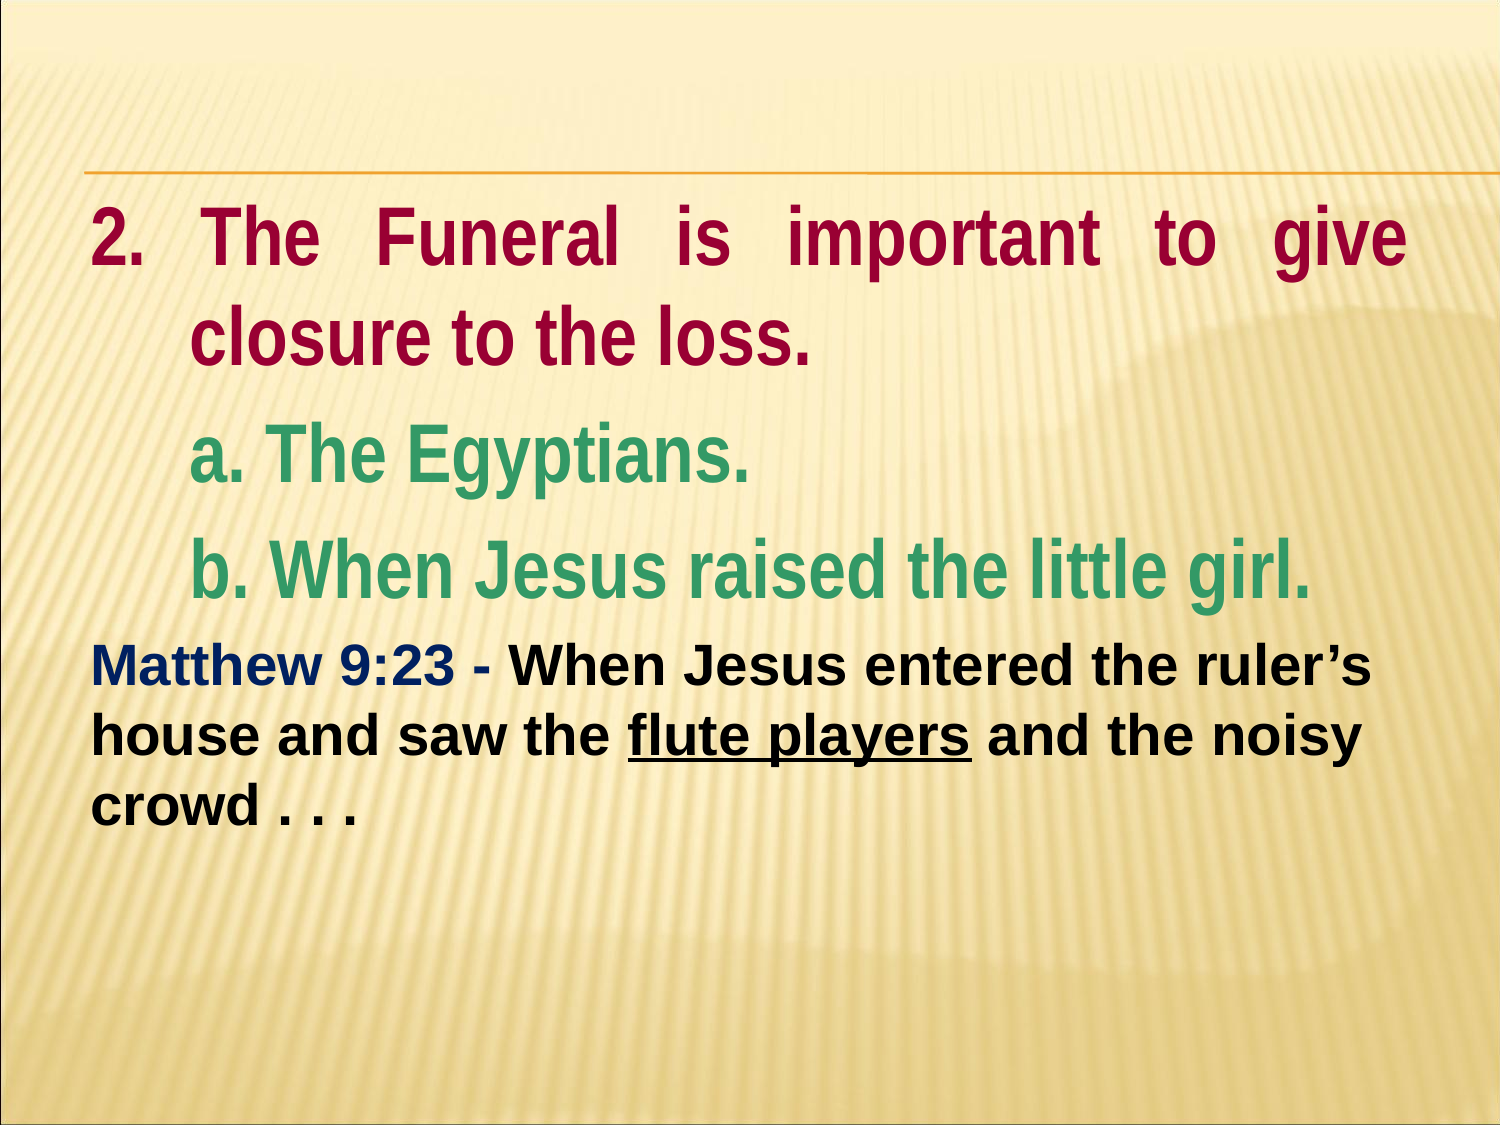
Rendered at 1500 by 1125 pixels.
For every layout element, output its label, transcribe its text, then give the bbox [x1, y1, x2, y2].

list 2. The Funeral is important to give closure to the loss. a. The Egyptians. b. When Jesus raised the little girl. Matthew 9:23 - When Jesus entered the ruler’s house and saw the flute players and the noisy crowd . . . [75, 174, 1425, 1063]
picture [0, 0, 1500, 1125]
